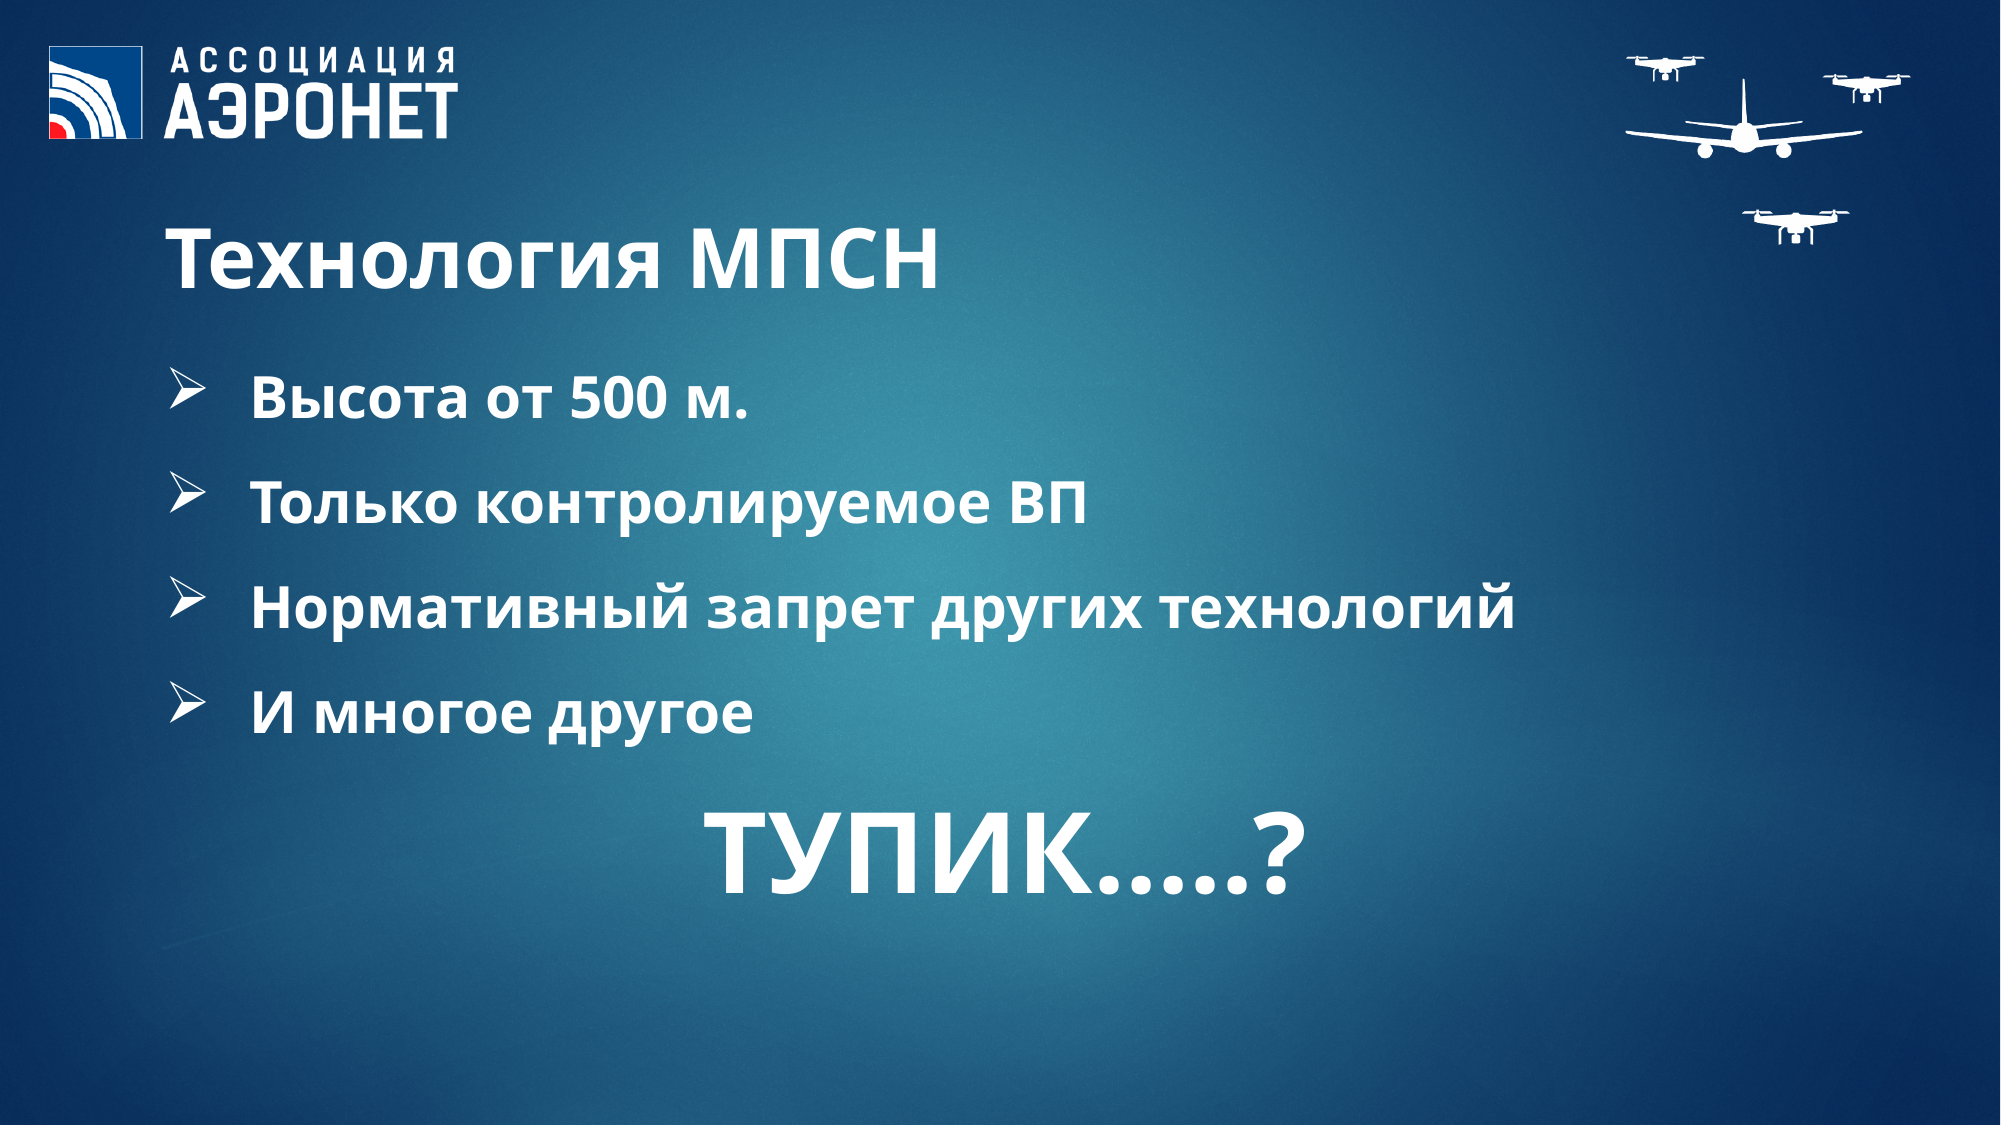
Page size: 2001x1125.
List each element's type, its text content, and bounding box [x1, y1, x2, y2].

picture [49, 45, 458, 139]
text_box ТУПИК…..? [687, 773, 1323, 923]
picture [1625, 54, 1911, 246]
text_box Технология МПСН Высота от 500 м. Только контролируемое ВП Нормативный запрет других технологий И многое другое [149, 197, 1985, 753]
